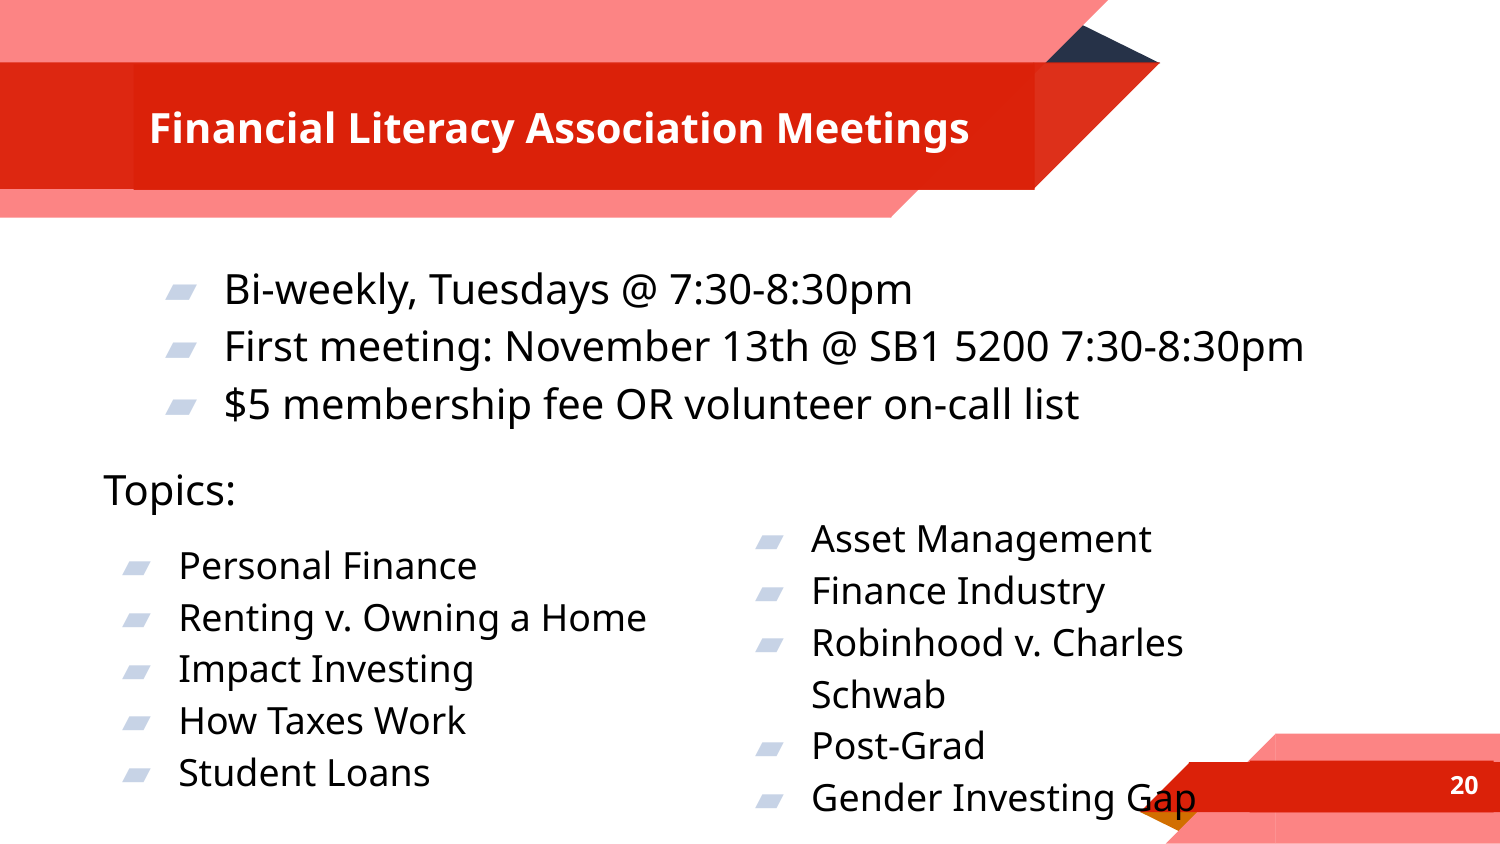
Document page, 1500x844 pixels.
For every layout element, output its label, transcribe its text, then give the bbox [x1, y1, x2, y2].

slide_number ‹#› [1327, 760, 1494, 813]
list Asset Management Finance Industry Robinhood v. Charles Schwab Post-Grad Gender Investing Gap [721, 490, 1327, 838]
list Topics: Personal Finance Renting v. Owning a Home Impact Investing How Taxes Work Student Loans [88, 465, 1302, 785]
title Financial Literacy Association Meetings [133, 64, 1035, 190]
list Bi-weekly, Tuesdays @ 7:30-8:30pm First meeting: November 13th @ SB1 5200 7:30-8:30pm $5 membership fee OR volunteer on-call list [133, 217, 1347, 466]
